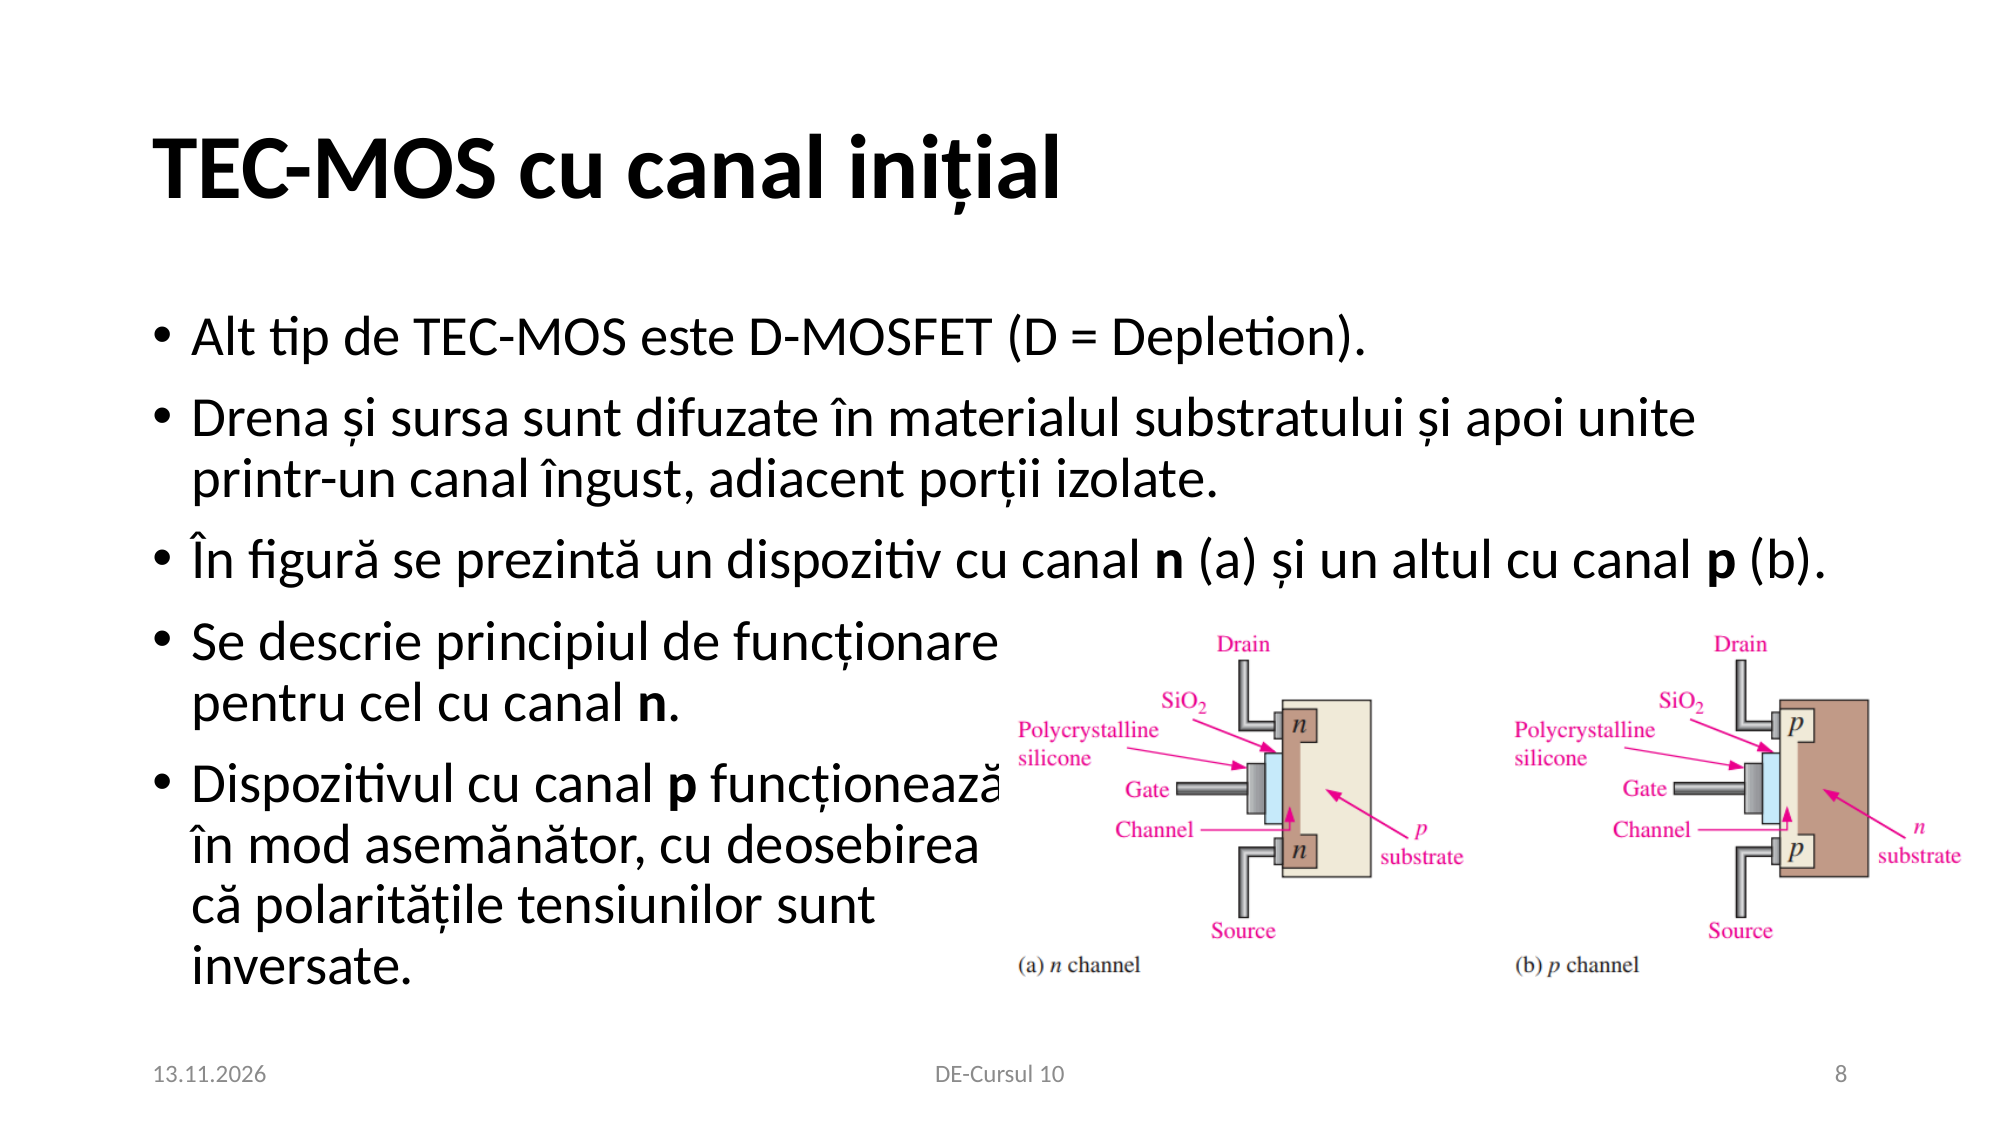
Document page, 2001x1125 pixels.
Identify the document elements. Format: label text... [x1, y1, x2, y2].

footer DE-Cursul 10 [662, 1042, 1338, 1103]
title TEC-MOS cu canal inițial [137, 59, 1863, 278]
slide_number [137, 1042, 588, 1103]
slide_number 8 [1412, 1042, 1863, 1103]
picture [999, 628, 1966, 985]
list Alt tip de TEC-MOS este D-MOSFET (D = Depletion). Drena și sursa sunt difuzate în materialul substratului și apoi unite printr-un canal îngust, adiacent porții izolate. În figură se prezintă un dispozitiv cu canal n (a) și un altul cu canal p (b). Se descrie principiul de funcționare pentru cel cu canal n. Dispozitivul cu canal p funcționează în mod asemănător, cu deosebirea că polaritățile tensiunilor sunt inversate. [137, 299, 1863, 1014]
